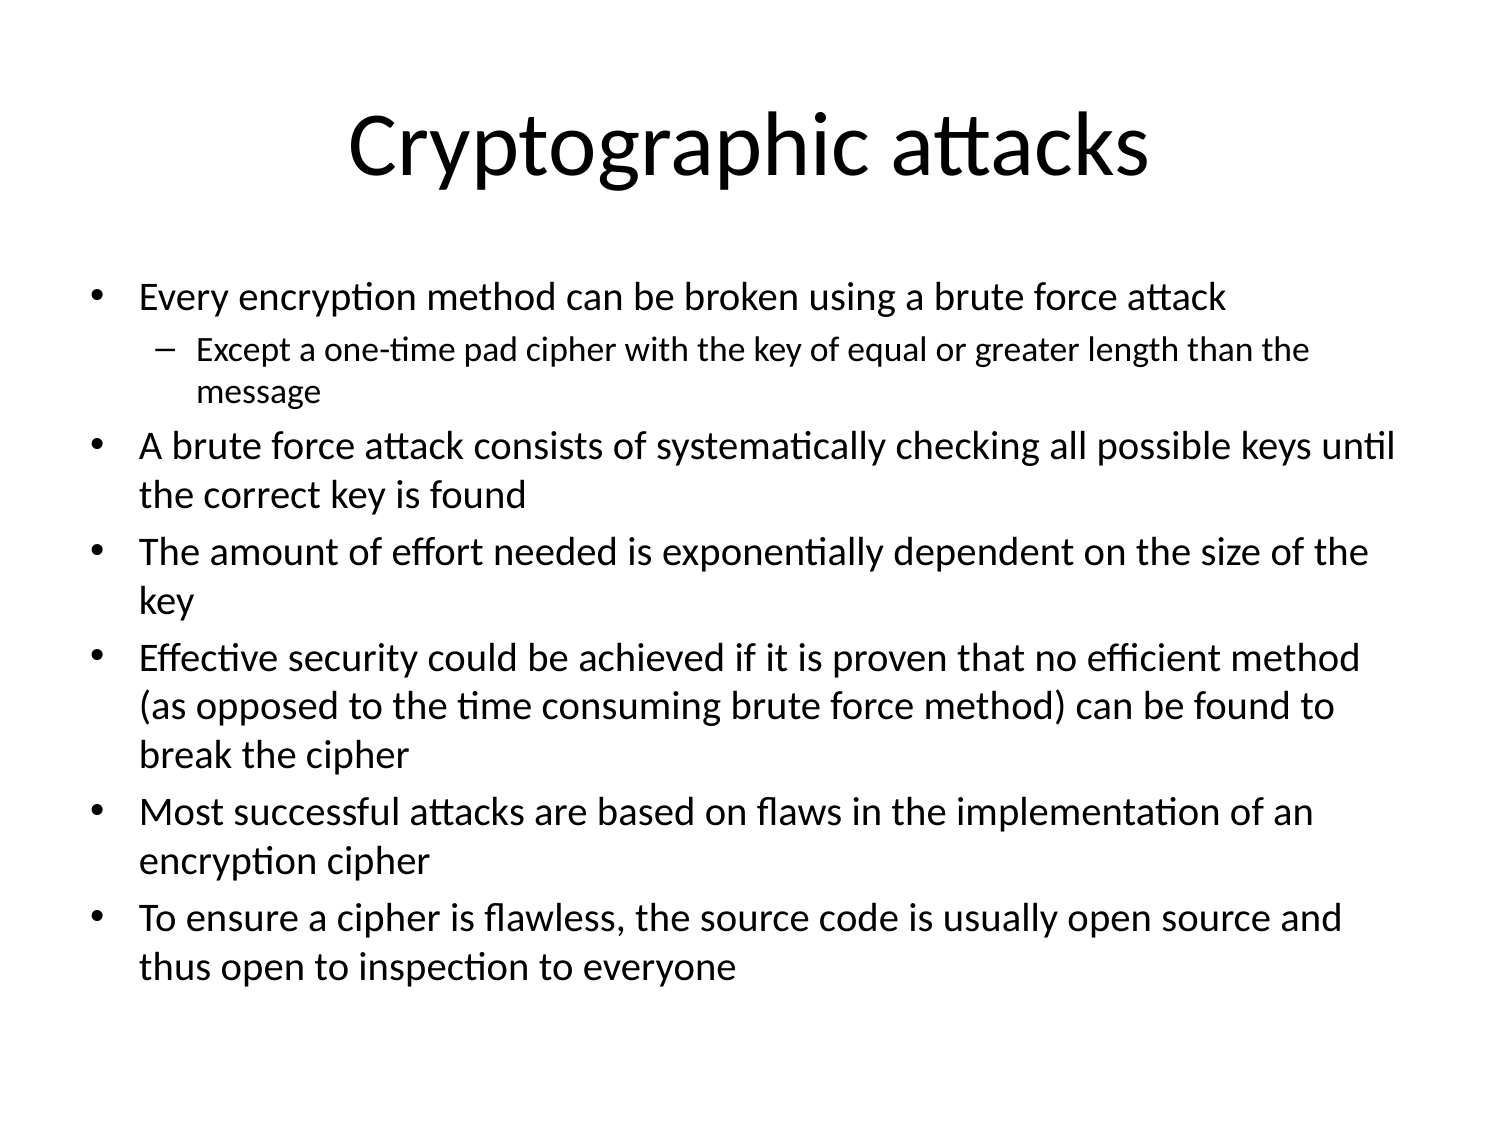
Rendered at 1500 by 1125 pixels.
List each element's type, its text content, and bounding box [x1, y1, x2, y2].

list Every encryption method can be broken using a brute force attack Except a one-time pad cipher with the key of equal or greater length than the message A brute force attack consists of systematically checking all possible keys until the correct key is found The amount of effort needed is exponentially dependent on the size of the key Effective security could be achieved if it is proven that no efficient method (as opposed to the time consuming brute force method) can be found to break the cipher Most successful attacks are based on flaws in the implementation of an encryption cipher To ensure a cipher is flawless, the source code is usually open source and thus open to inspection to everyone [75, 262, 1425, 1005]
title Cryptographic attacks [75, 45, 1425, 233]
